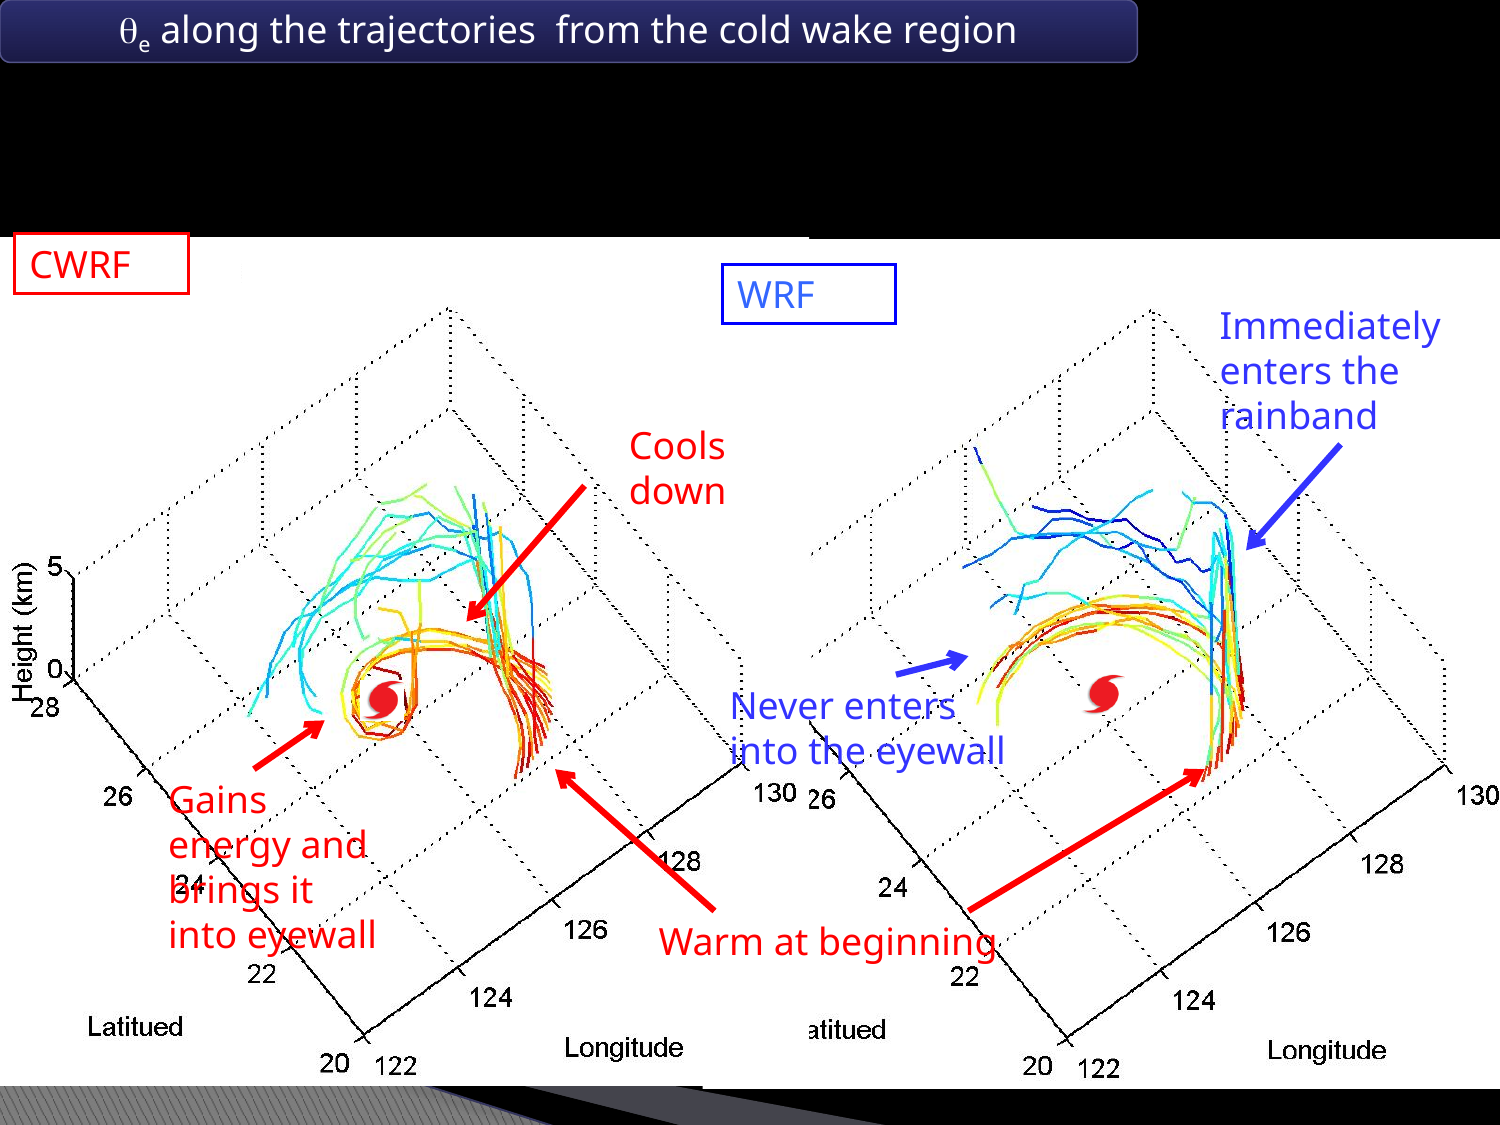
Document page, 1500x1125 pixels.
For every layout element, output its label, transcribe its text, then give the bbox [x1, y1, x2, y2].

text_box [466, 294, 1500, 622]
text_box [153, 655, 1040, 967]
picture [0, 214, 1500, 1125]
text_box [1044, 768, 1205, 972]
text_box qe along the trajectories from the cold wake region [0, 0, 1139, 64]
